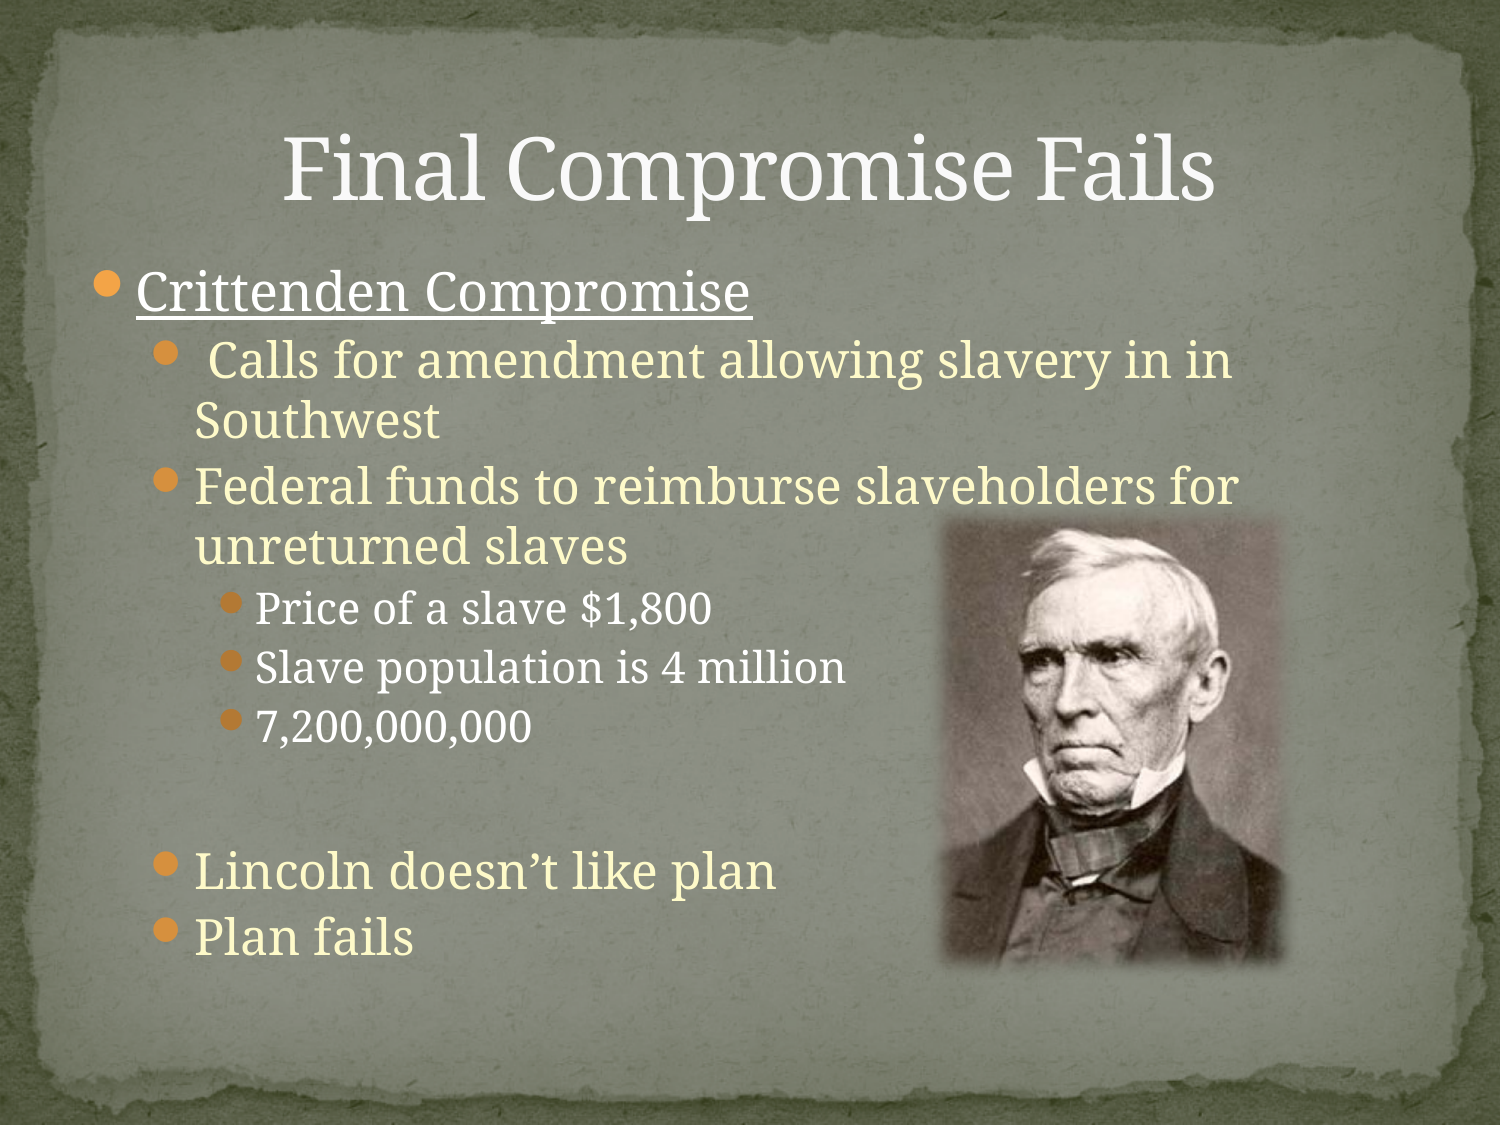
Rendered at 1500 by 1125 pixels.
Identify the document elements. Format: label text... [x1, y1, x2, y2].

picture [926, 502, 1299, 979]
title Final Compromise Fails [74, 24, 1425, 225]
list Crittenden Compromise Calls for amendment allowing slavery in in Southwest Federal funds to reimburse slaveholders for unreturned slaves Price of a slave $1,800 Slave population is 4 million 7,200,000,000 Lincoln doesn’t like plan Plan fails [75, 249, 1425, 1000]
